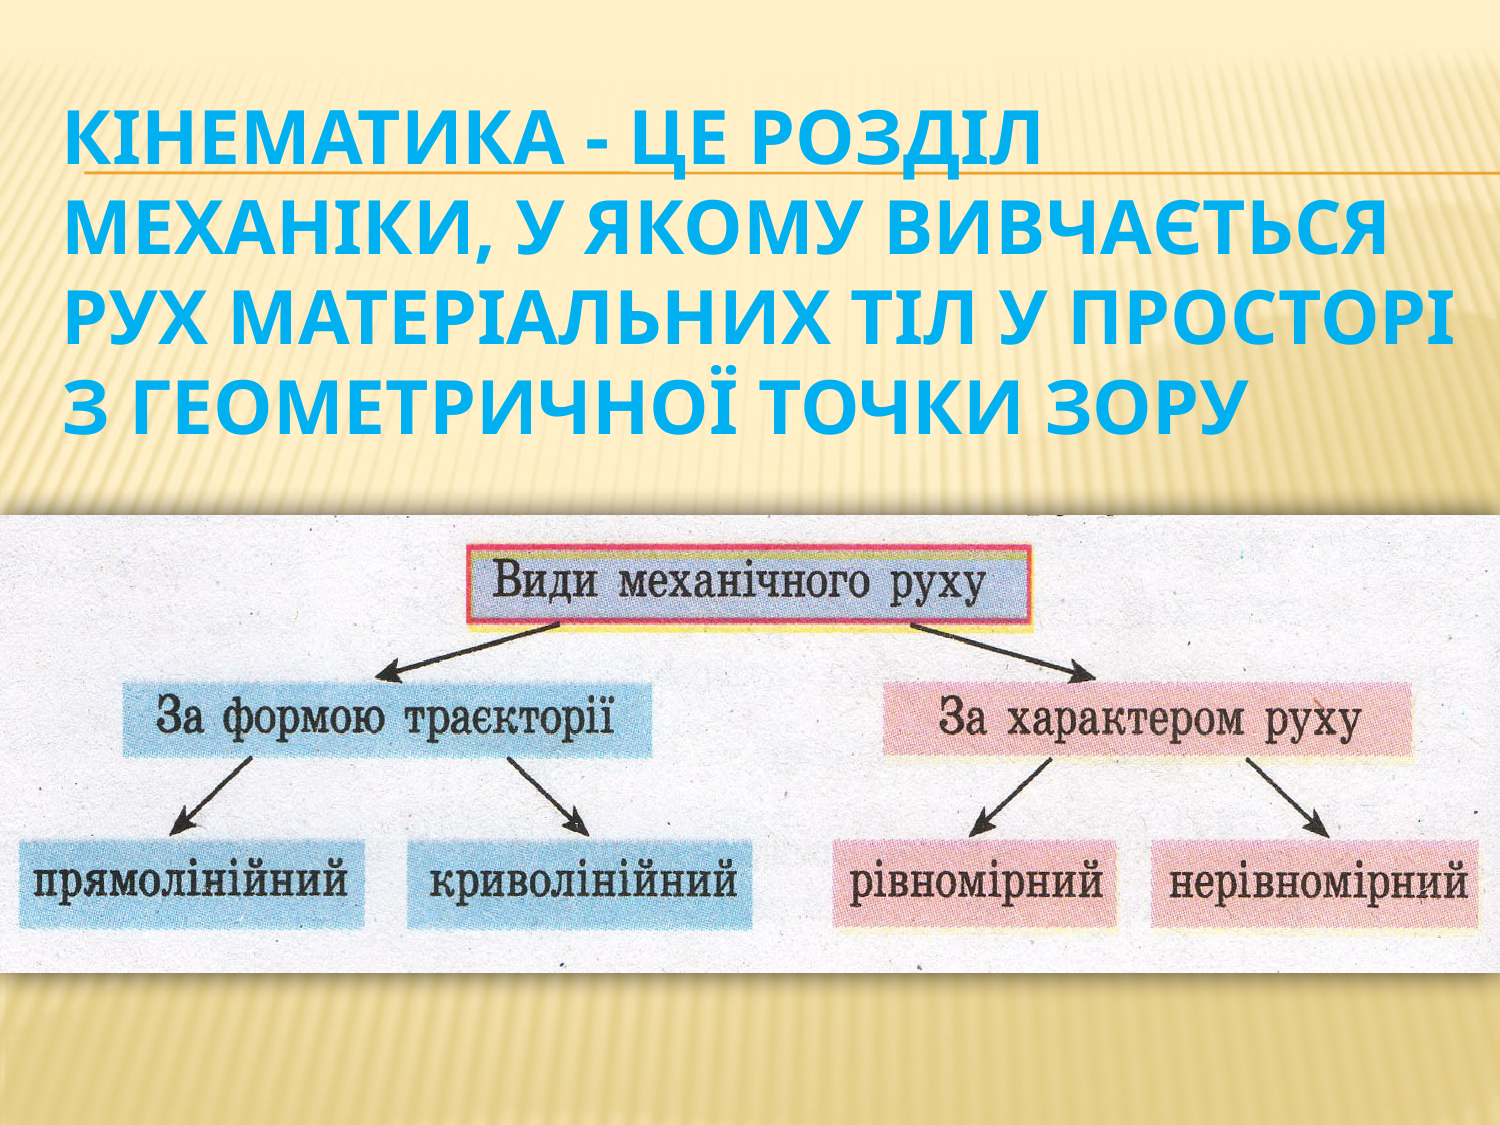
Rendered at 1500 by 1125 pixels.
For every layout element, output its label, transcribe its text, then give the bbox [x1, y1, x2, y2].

title Кінематика - це розділ механіки, у якому вивчається рух матеріальних тіл у просторі з геометричної точки зору [46, 46, 1475, 492]
picture [0, 515, 1500, 973]
